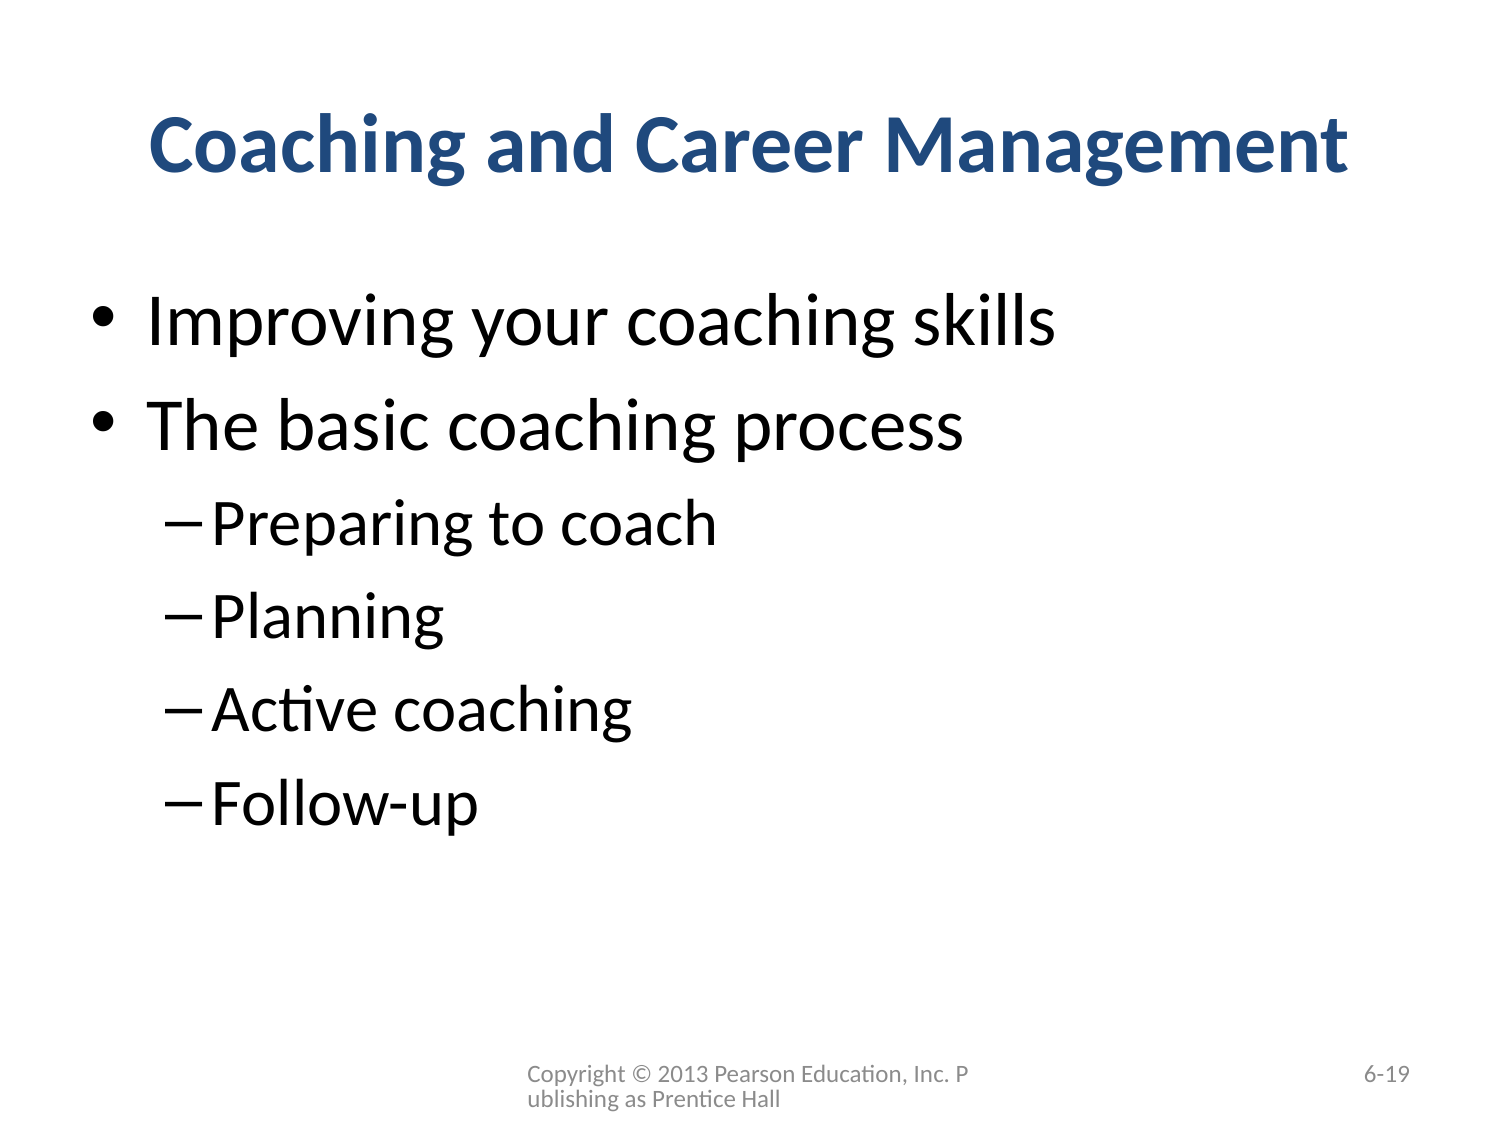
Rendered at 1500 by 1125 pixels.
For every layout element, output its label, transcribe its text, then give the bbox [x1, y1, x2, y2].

list Improving your coaching skills The basic coaching process Preparing to coach Planning Active coaching Follow-up [75, 262, 1425, 1005]
slide_number 6-19 [1074, 1042, 1425, 1103]
title Coaching and Career Management [75, 45, 1425, 233]
footer Copyright © 2013 Pearson Education, Inc. Publishing as Prentice Hall [512, 1042, 988, 1103]
